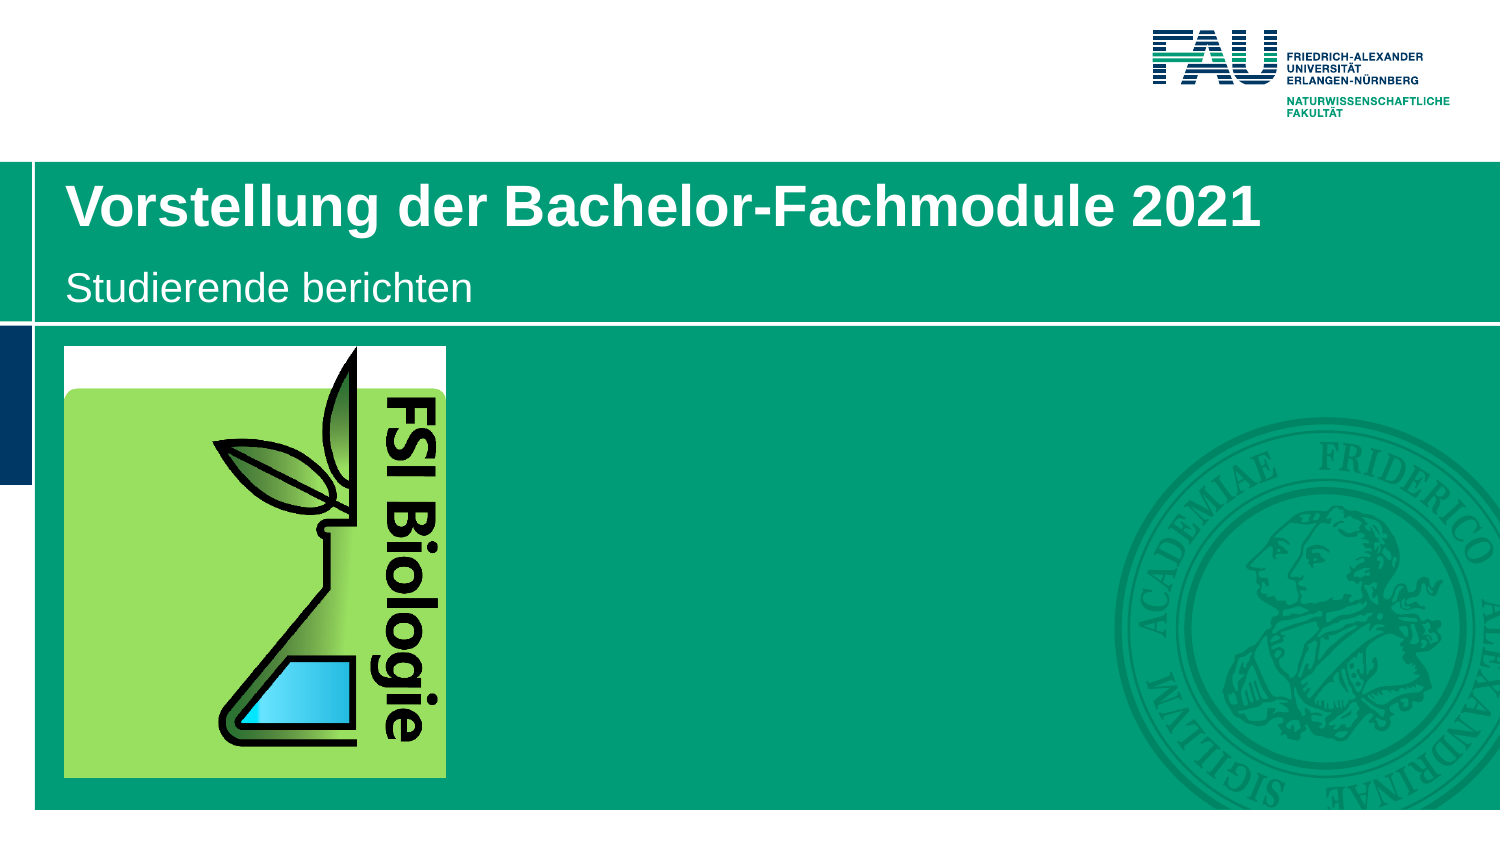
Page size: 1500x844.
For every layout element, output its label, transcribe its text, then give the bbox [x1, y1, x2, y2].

picture [64, 346, 446, 779]
subtitle Studierende berichten [64, 244, 1471, 320]
title Vorstellung der Bachelor-Fachmodule 2021 [64, 171, 1471, 244]
